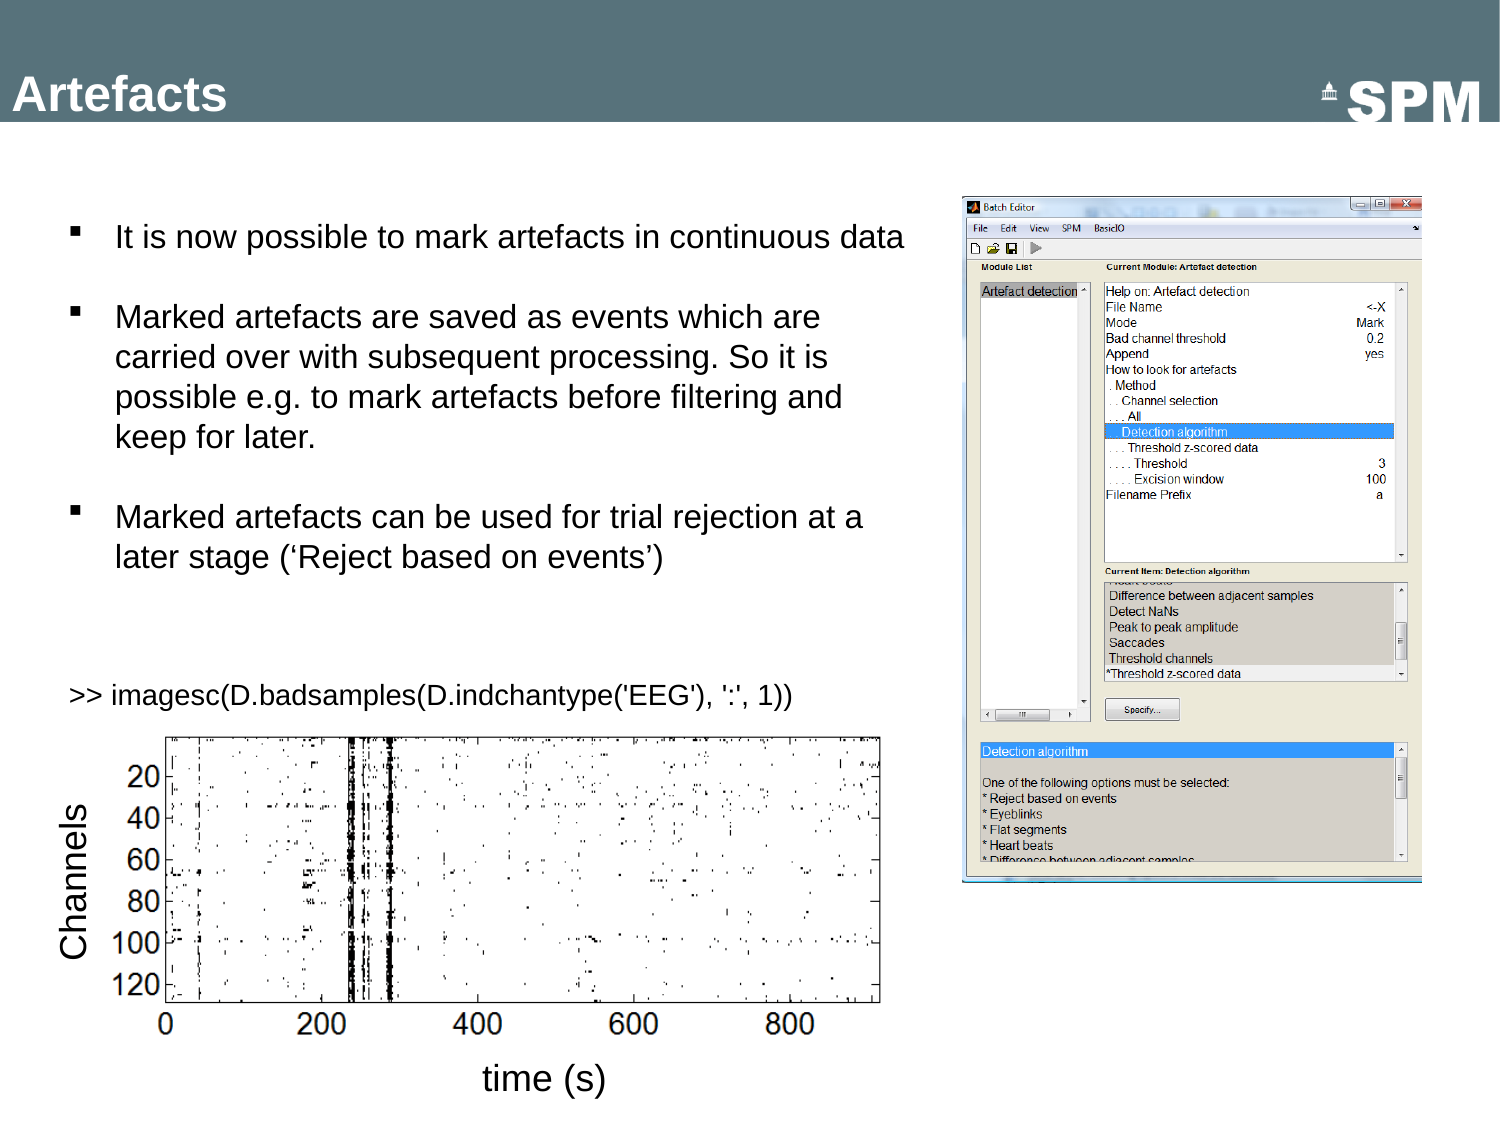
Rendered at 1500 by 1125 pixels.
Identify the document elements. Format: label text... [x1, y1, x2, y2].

text_box time (s) [467, 1047, 622, 1107]
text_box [0, 0, 1500, 128]
picture [93, 726, 902, 1039]
text_box It is now possible to mark artefacts in continuous data Marked artefacts are saved as events which are carried over with subsequent processing. So it is possible e.g. to mark artefacts before filtering and keep for later. Marked artefacts can be used for trial rejection at a later stage (‘Reject based on events’) [53, 208, 939, 583]
picture [962, 196, 1422, 883]
text_box >> imagesc(D.badsamples(D.indchantype('EEG'), ':', 1)) [54, 668, 810, 719]
text_box Channels [41, 788, 88, 977]
